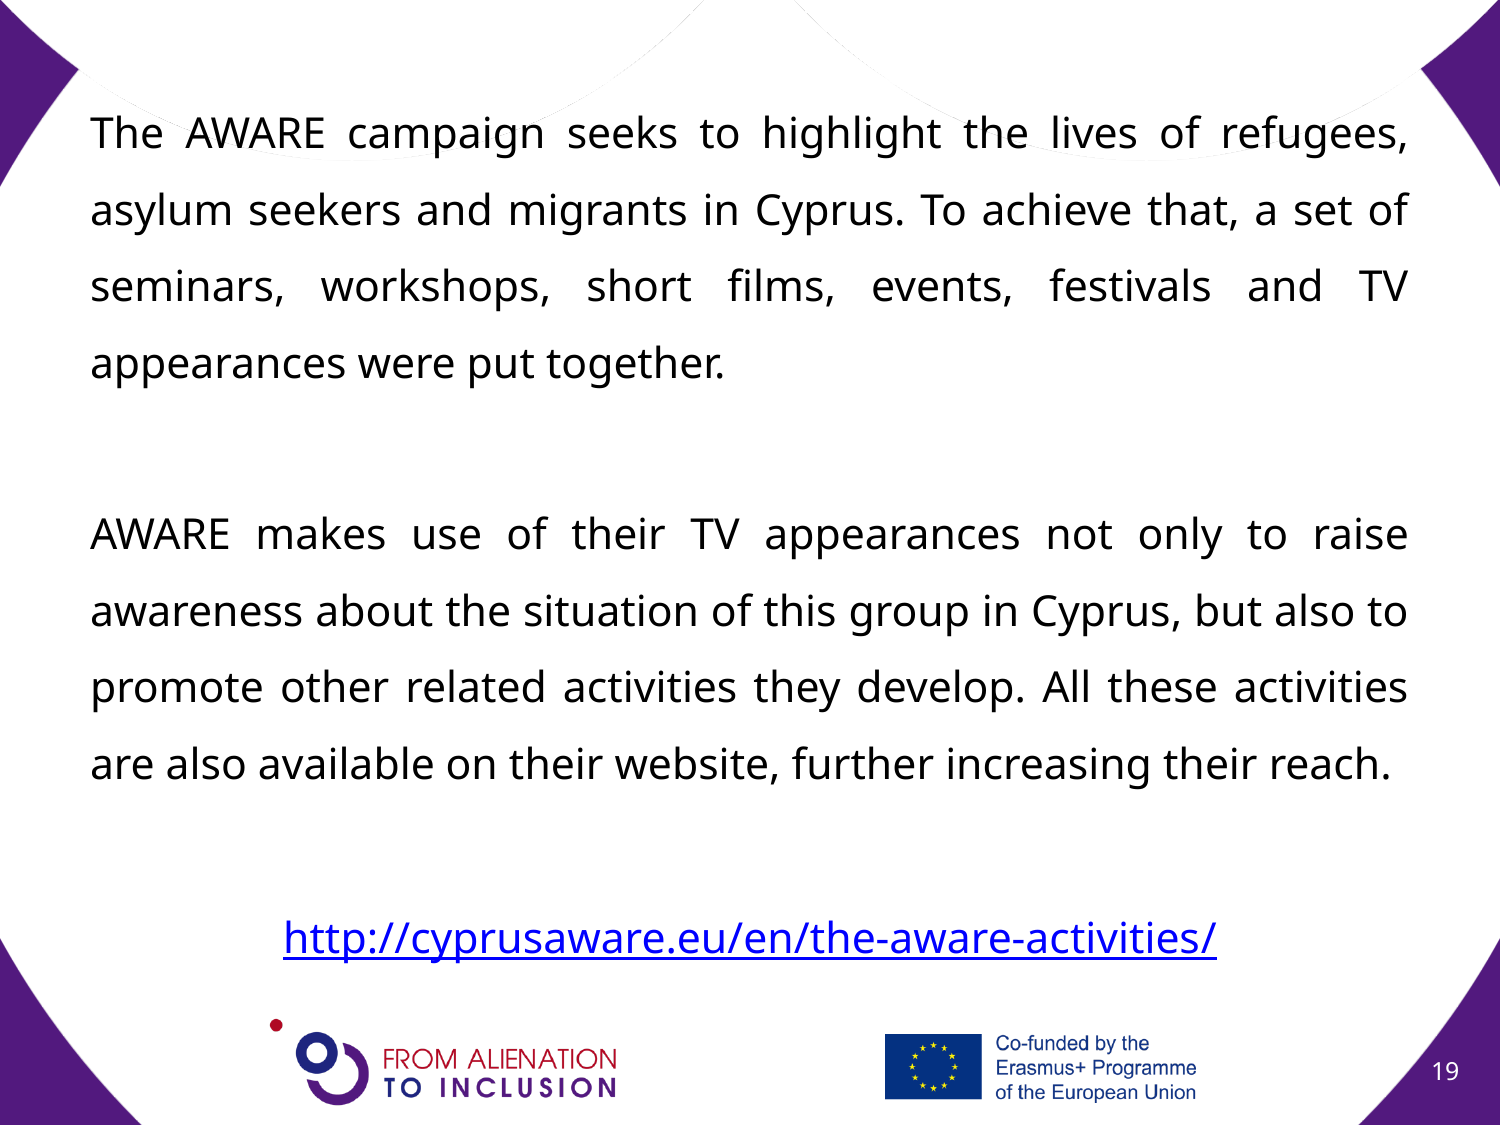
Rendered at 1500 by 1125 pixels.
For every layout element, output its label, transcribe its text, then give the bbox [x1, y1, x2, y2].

list The AWARE campaign seeks to highlight the lives of refugees, asylum seekers and migrants in Cyprus. To achieve that, a set of seminars, workshops, short films, events, festivals and TV appearances were put together. AWARE makes use of their TV appearances not only to raise awareness about the situation of this group in Cyprus, but also to promote other related activities they develop. All these activities are also available on their website, further increasing their reach. http://cyprusaware.eu/en/the-aware-activities/ [75, 72, 1425, 1005]
slide_number 19 [1124, 1042, 1475, 1103]
picture [0, 0, 1500, 1125]
